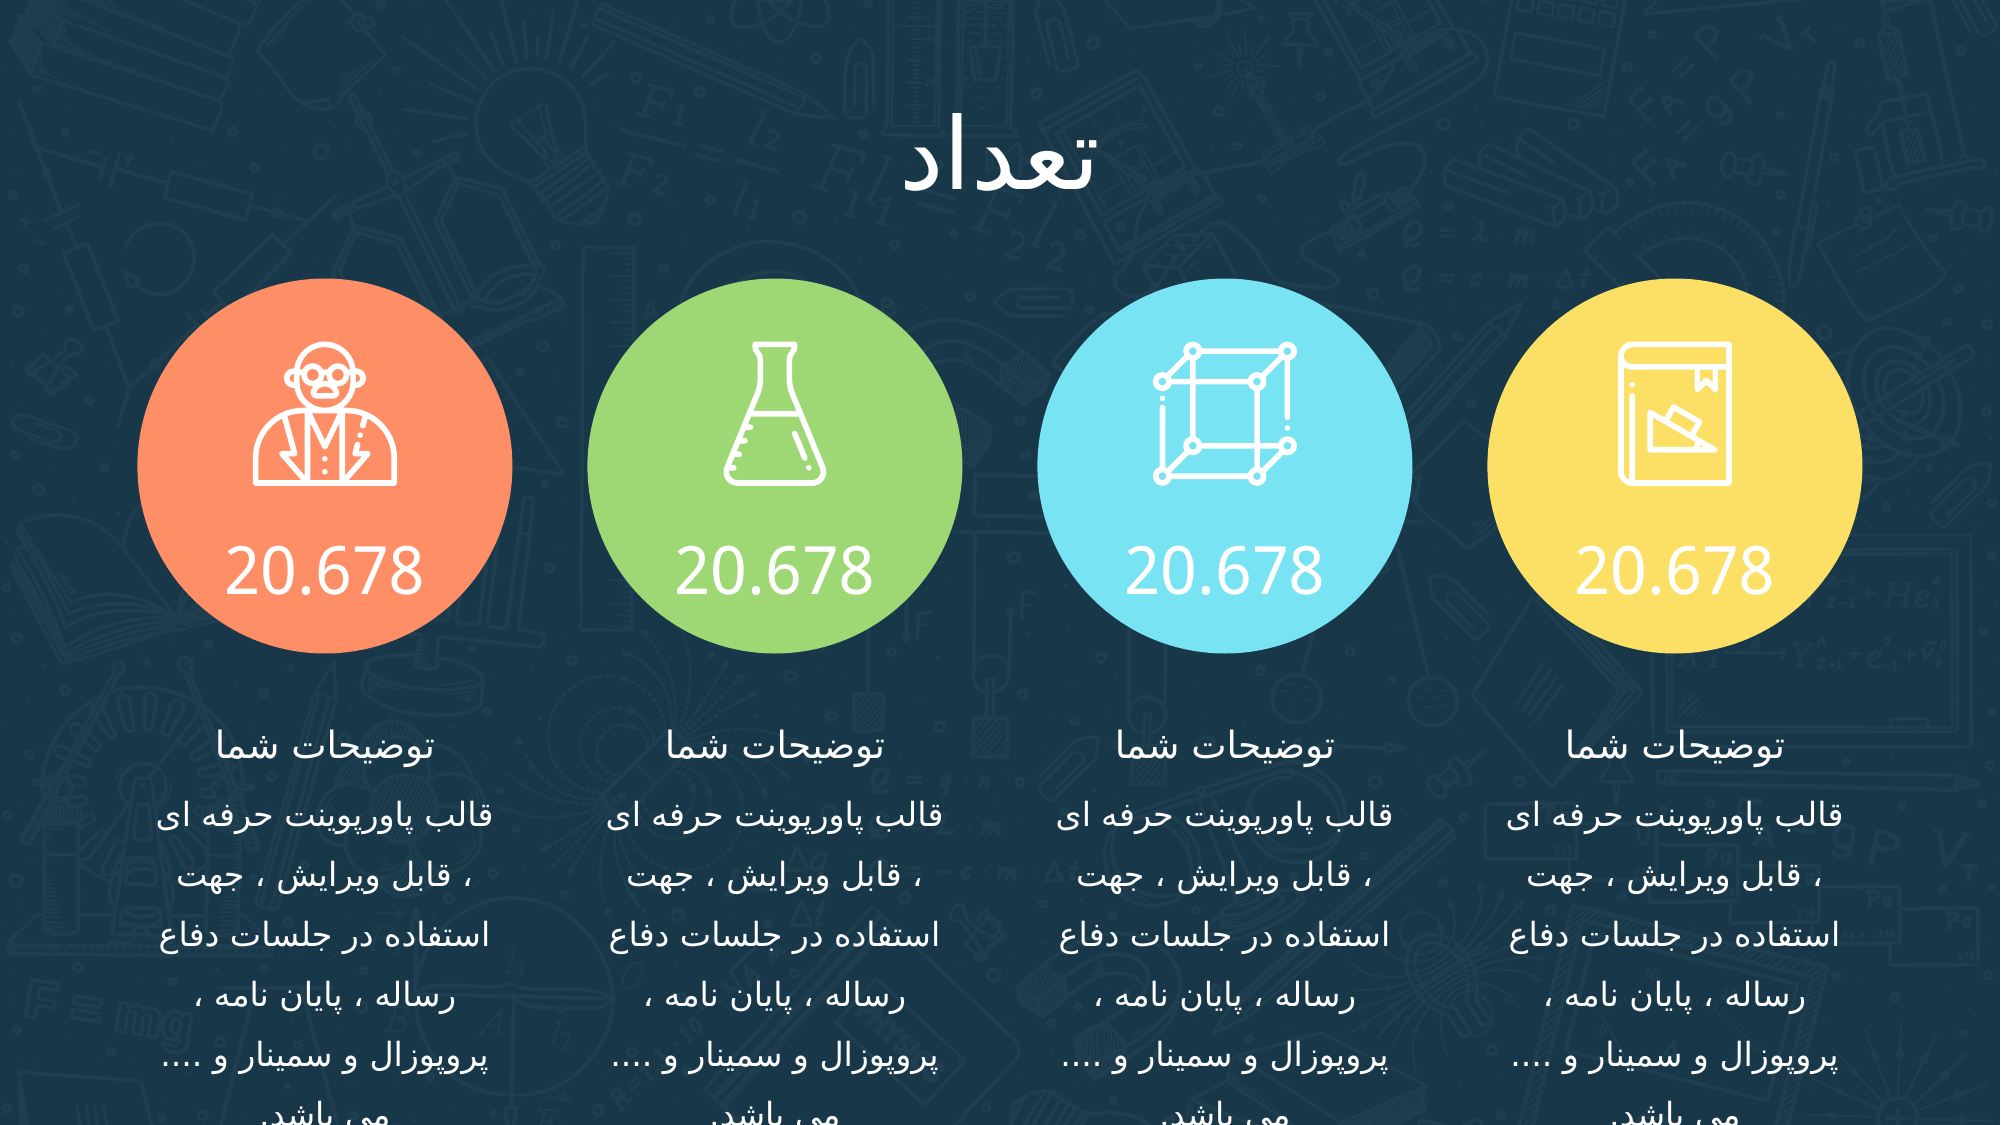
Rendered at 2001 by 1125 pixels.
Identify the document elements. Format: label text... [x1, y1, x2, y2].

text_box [137, 278, 513, 654]
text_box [587, 691, 963, 1019]
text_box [137, 691, 513, 1019]
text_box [1487, 278, 1863, 654]
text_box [587, 278, 963, 654]
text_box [1487, 691, 1863, 1019]
text_box تعداد [137, 82, 1863, 218]
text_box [1037, 691, 1413, 1019]
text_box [1037, 278, 1413, 654]
